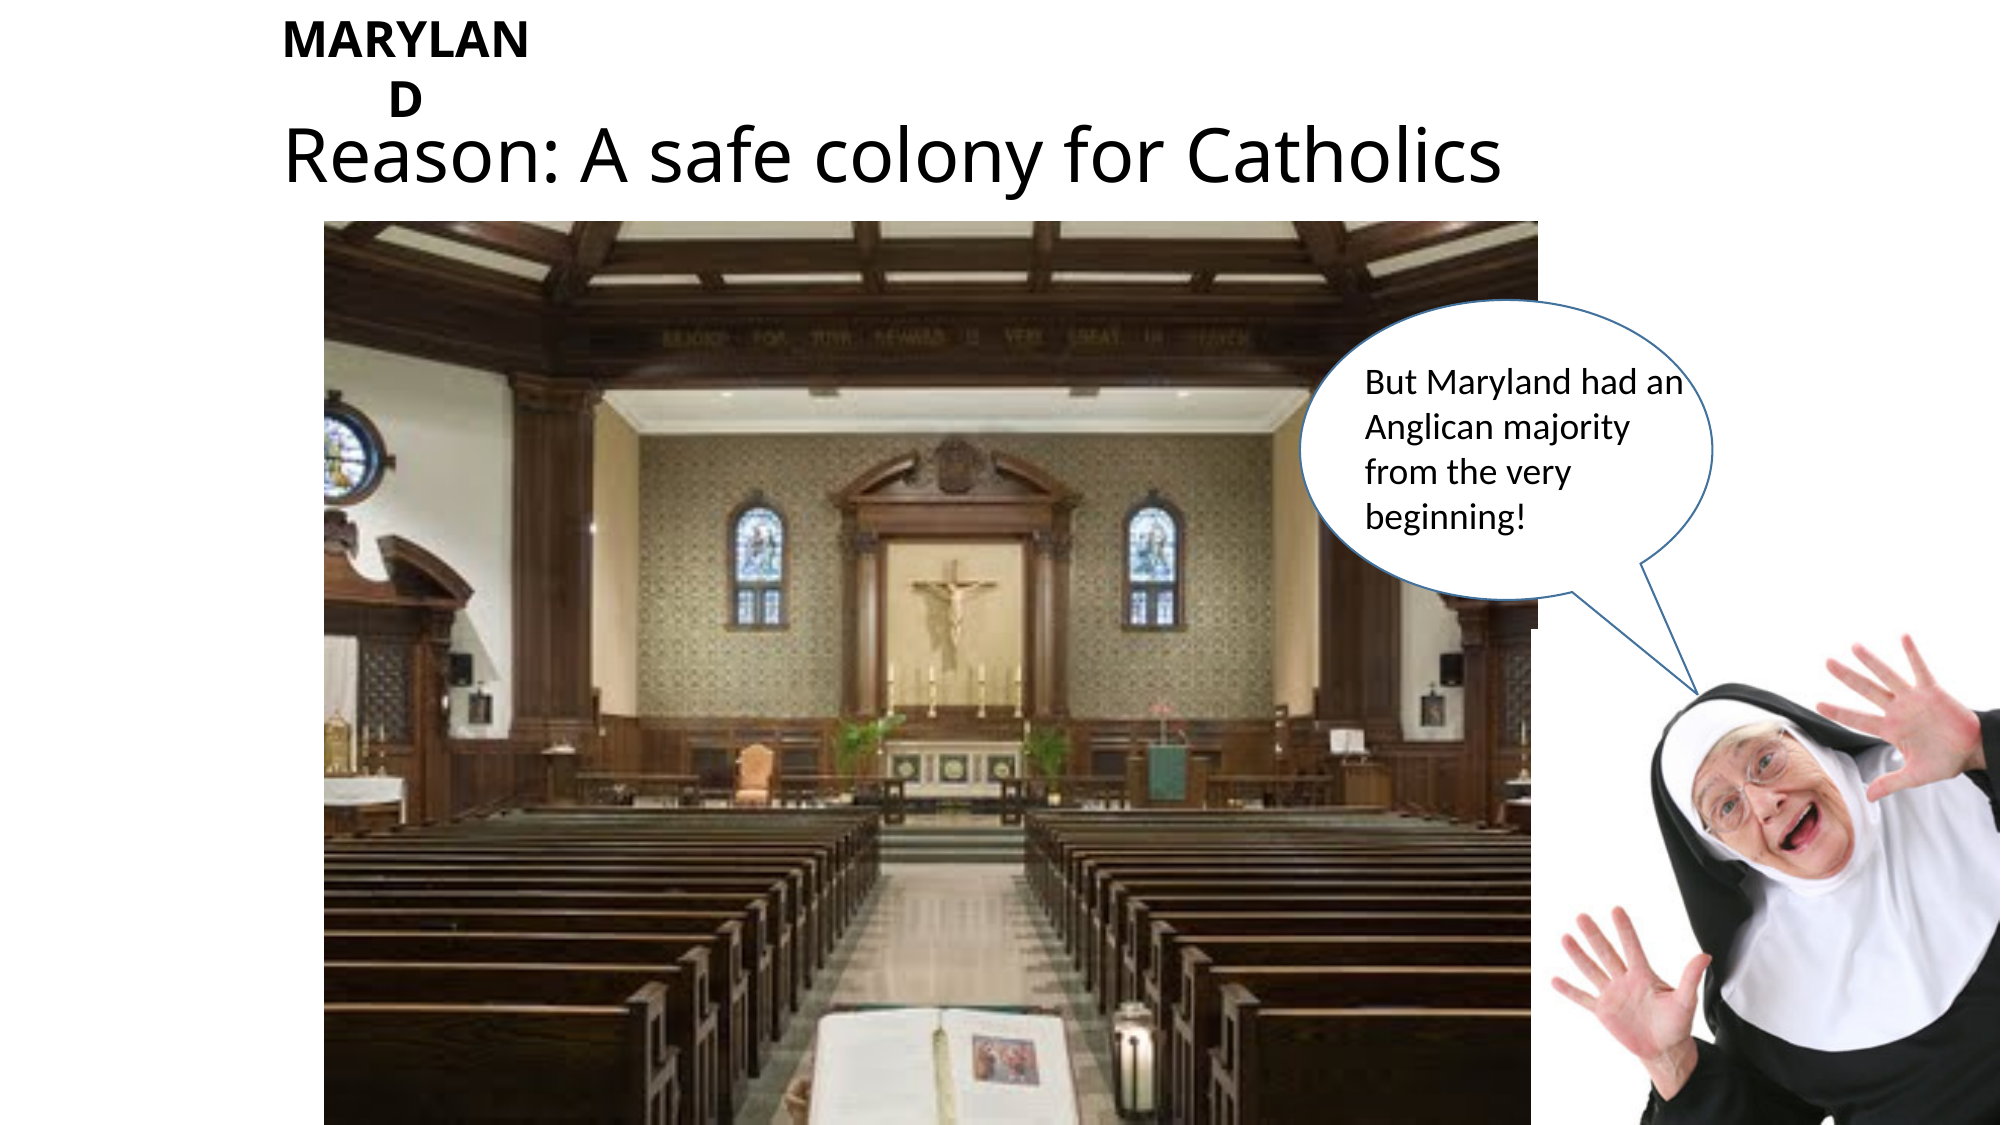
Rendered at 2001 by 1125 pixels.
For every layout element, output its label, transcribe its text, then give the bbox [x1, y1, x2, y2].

text_box [1700, 396, 1714, 504]
text_box [1538, 300, 1661, 349]
text_box [1538, 545, 1671, 629]
text_box But Maryland had an Anglican majority from the very beginning! [1538, 349, 1700, 545]
picture [324, 221, 2000, 1125]
text_box MARYLAND [249, 0, 563, 135]
text_box Reason: A safe colony for Catholics [249, 99, 1538, 205]
